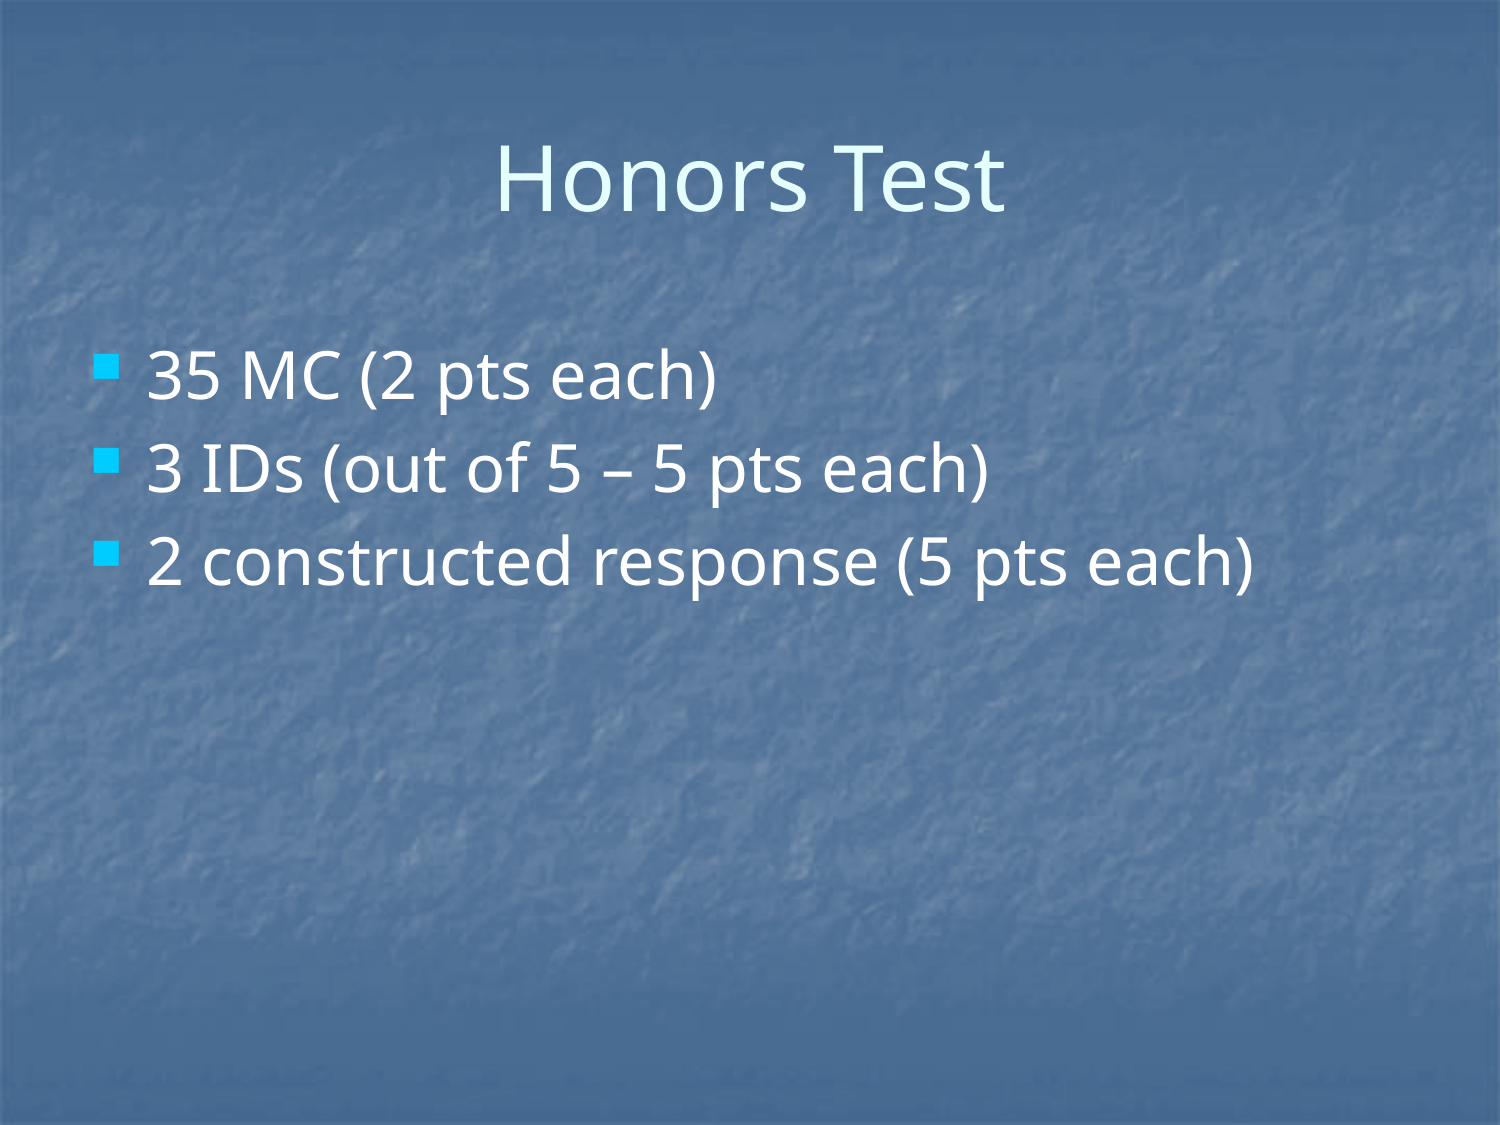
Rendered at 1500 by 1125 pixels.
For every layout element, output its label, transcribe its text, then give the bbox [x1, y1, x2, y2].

list 35 MC (2 pts each) 3 IDs (out of 5 – 5 pts each) 2 constructed response (5 pts each) [74, 324, 1426, 1001]
title Honors Test [74, 62, 1426, 288]
